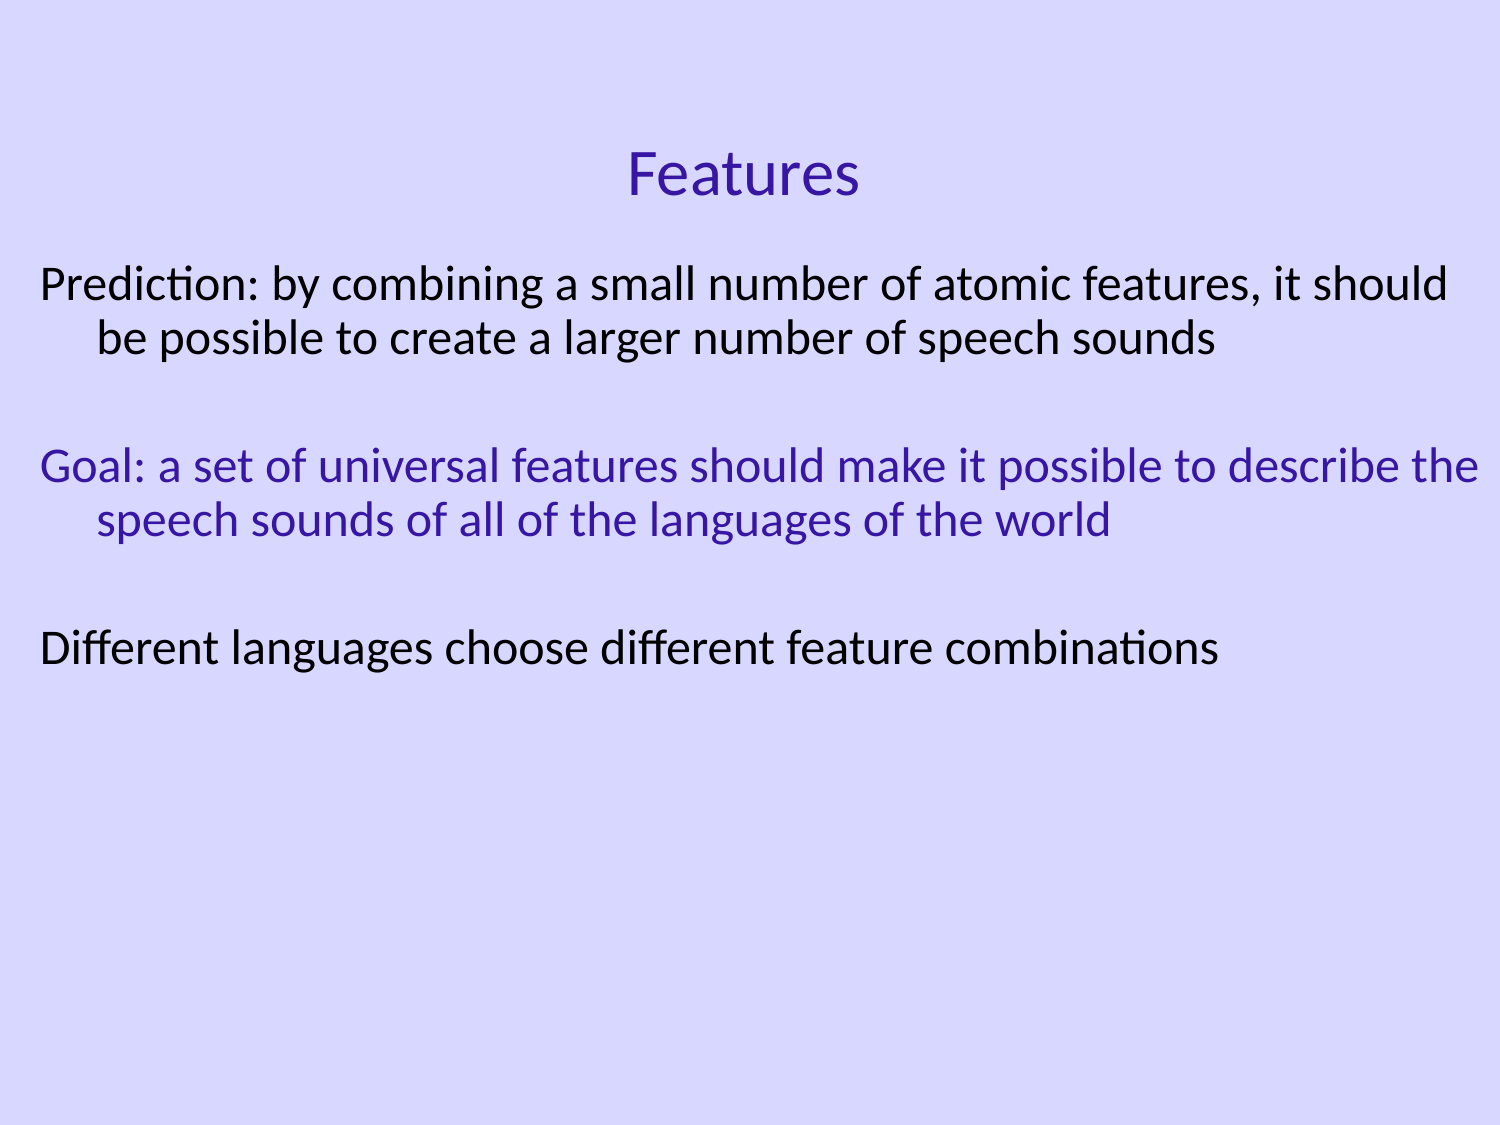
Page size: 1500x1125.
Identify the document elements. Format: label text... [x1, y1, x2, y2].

title Features [187, 74, 1301, 263]
list Prediction: by combining a small number of atomic features, it should be possible to create a larger number of speech sounds Goal: a set of universal features should make it possible to describe the speech sounds of all of the languages of the world Different languages choose different feature combinations [24, 249, 1500, 1001]
